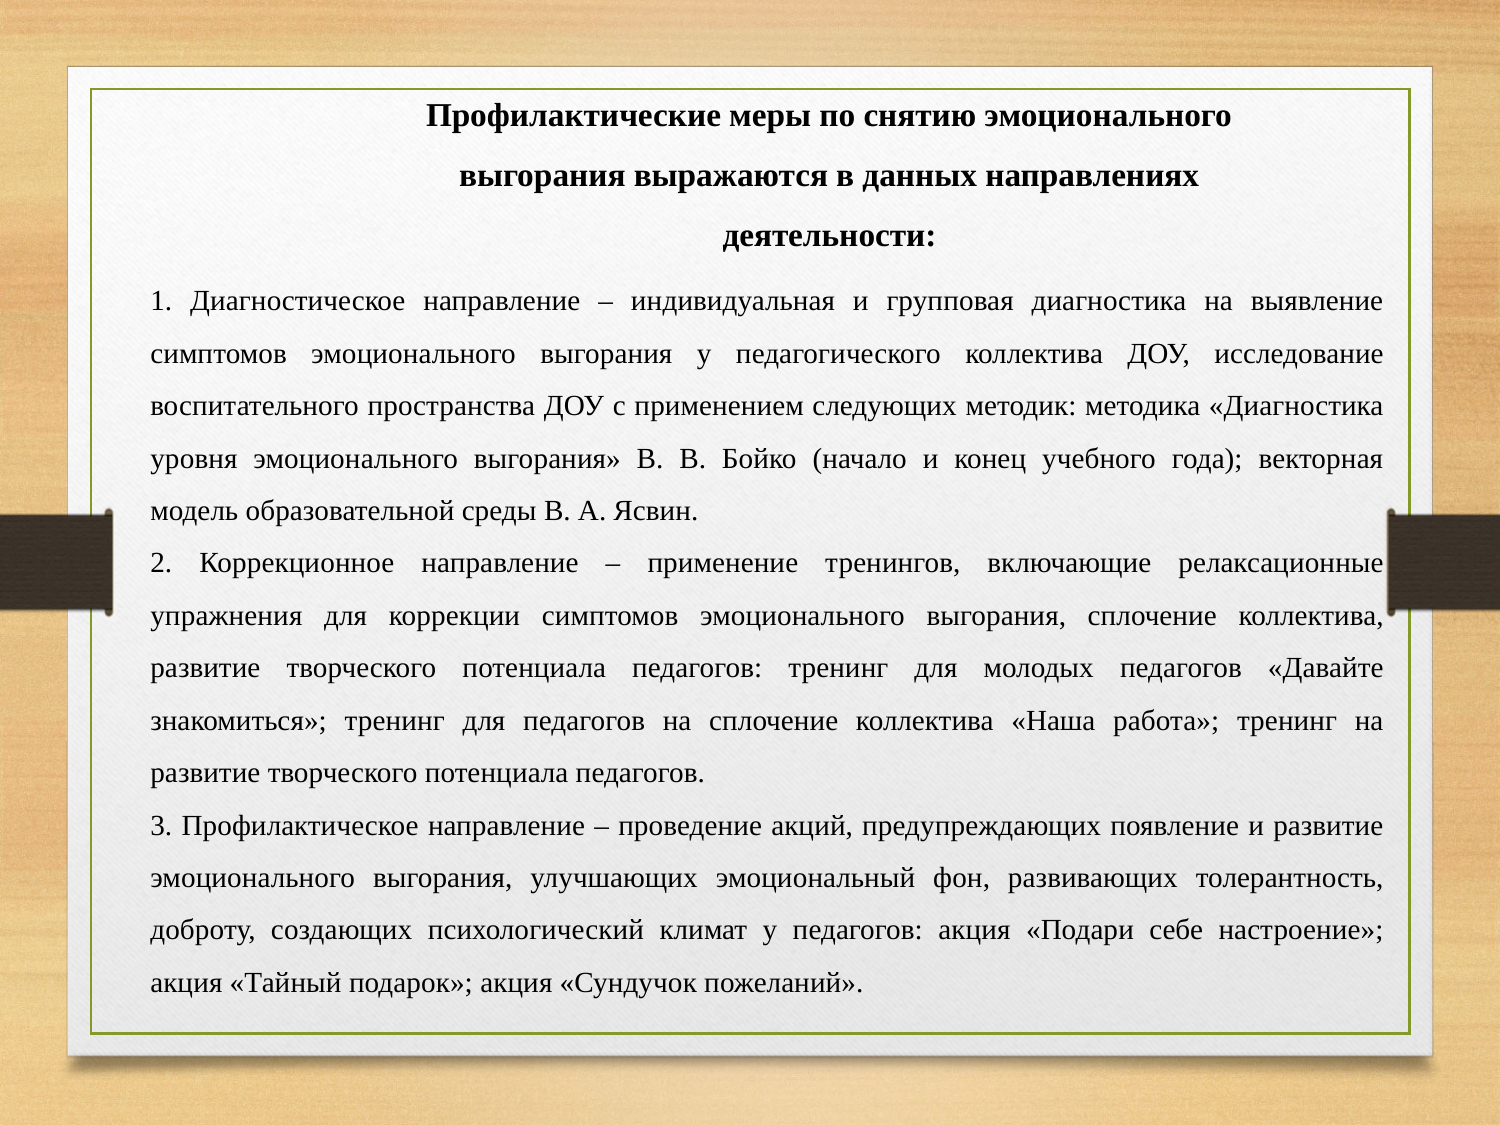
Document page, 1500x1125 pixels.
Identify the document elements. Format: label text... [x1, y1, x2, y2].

text_box Профилактические меры по снятию эмоционального выгорания выражаются в данных направлениях деятельности: [382, 66, 1278, 256]
text_box 1. Диагностическое направление – индивидуальная и групповая диагностика на выявление симптомов эмоционального выгорания у педагогического коллектива ДОУ, исследование воспитательного пространства ДОУ с применением следующих методик: методика «Диагностика уровня эмоционального выгорания» В. В. Бойко (начало и конец учебного года); векторная модель образовательной среды В. А. Ясвин. 2. Коррекционное направление – применение тренингов, включающие релаксационные упражнения для коррекции симптомов эмоционального выгорания, сплочение коллектива, развитие творческого потенциала педагогов: тренинг для молодых педагогов «Давайте знакомиться»; тренинг для педагогов на сплочение коллектива «Наша работа»; тренинг на развитие творческого потенциала педагогов. 3. Профилактическое направление – проведение акций, предупреждающих появление и развитие эмоционального выгорания, улучшающих эмоциональный фон, развивающих толерантность, доброту, создающих психологический климат у педагогов: акция «Подари себе настроение»; акция «Тайный подарок»; акция «Сундучок пожеланий». [135, 256, 1400, 1006]
picture [0, 0, 1500, 1125]
